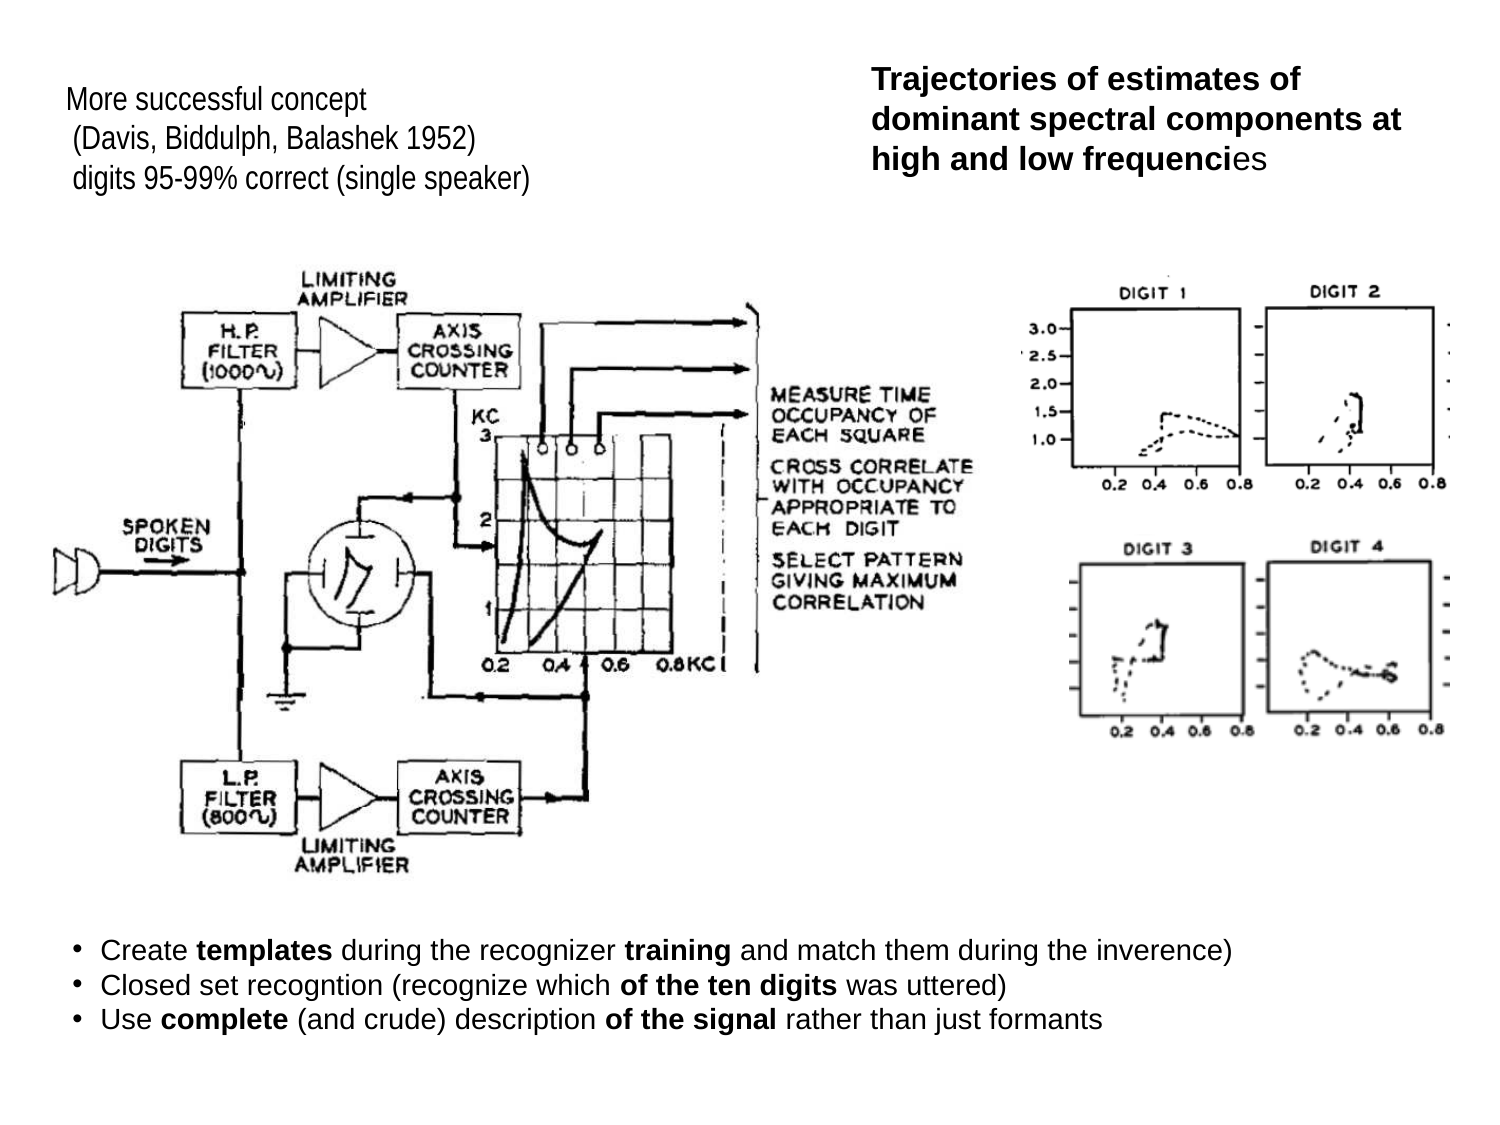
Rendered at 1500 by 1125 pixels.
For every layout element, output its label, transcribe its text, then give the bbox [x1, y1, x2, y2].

text_box Trajectories of estimates of dominant spectral components at high and low frequencies [856, 49, 1447, 185]
title More successful concept (Davis, Biddulph, Balashek 1952) digits 95-99% correct (single speaker) [57, 51, 743, 222]
picture [34, 256, 990, 885]
picture [1020, 272, 1450, 506]
picture [1069, 534, 1450, 757]
text_box Create templates during the recognizer training and match them during the inverence) Closed set recogntion (recognize which of the ten digits was uttered) Use complete (and crude) description of the signal rather than just formants [57, 923, 1330, 1043]
